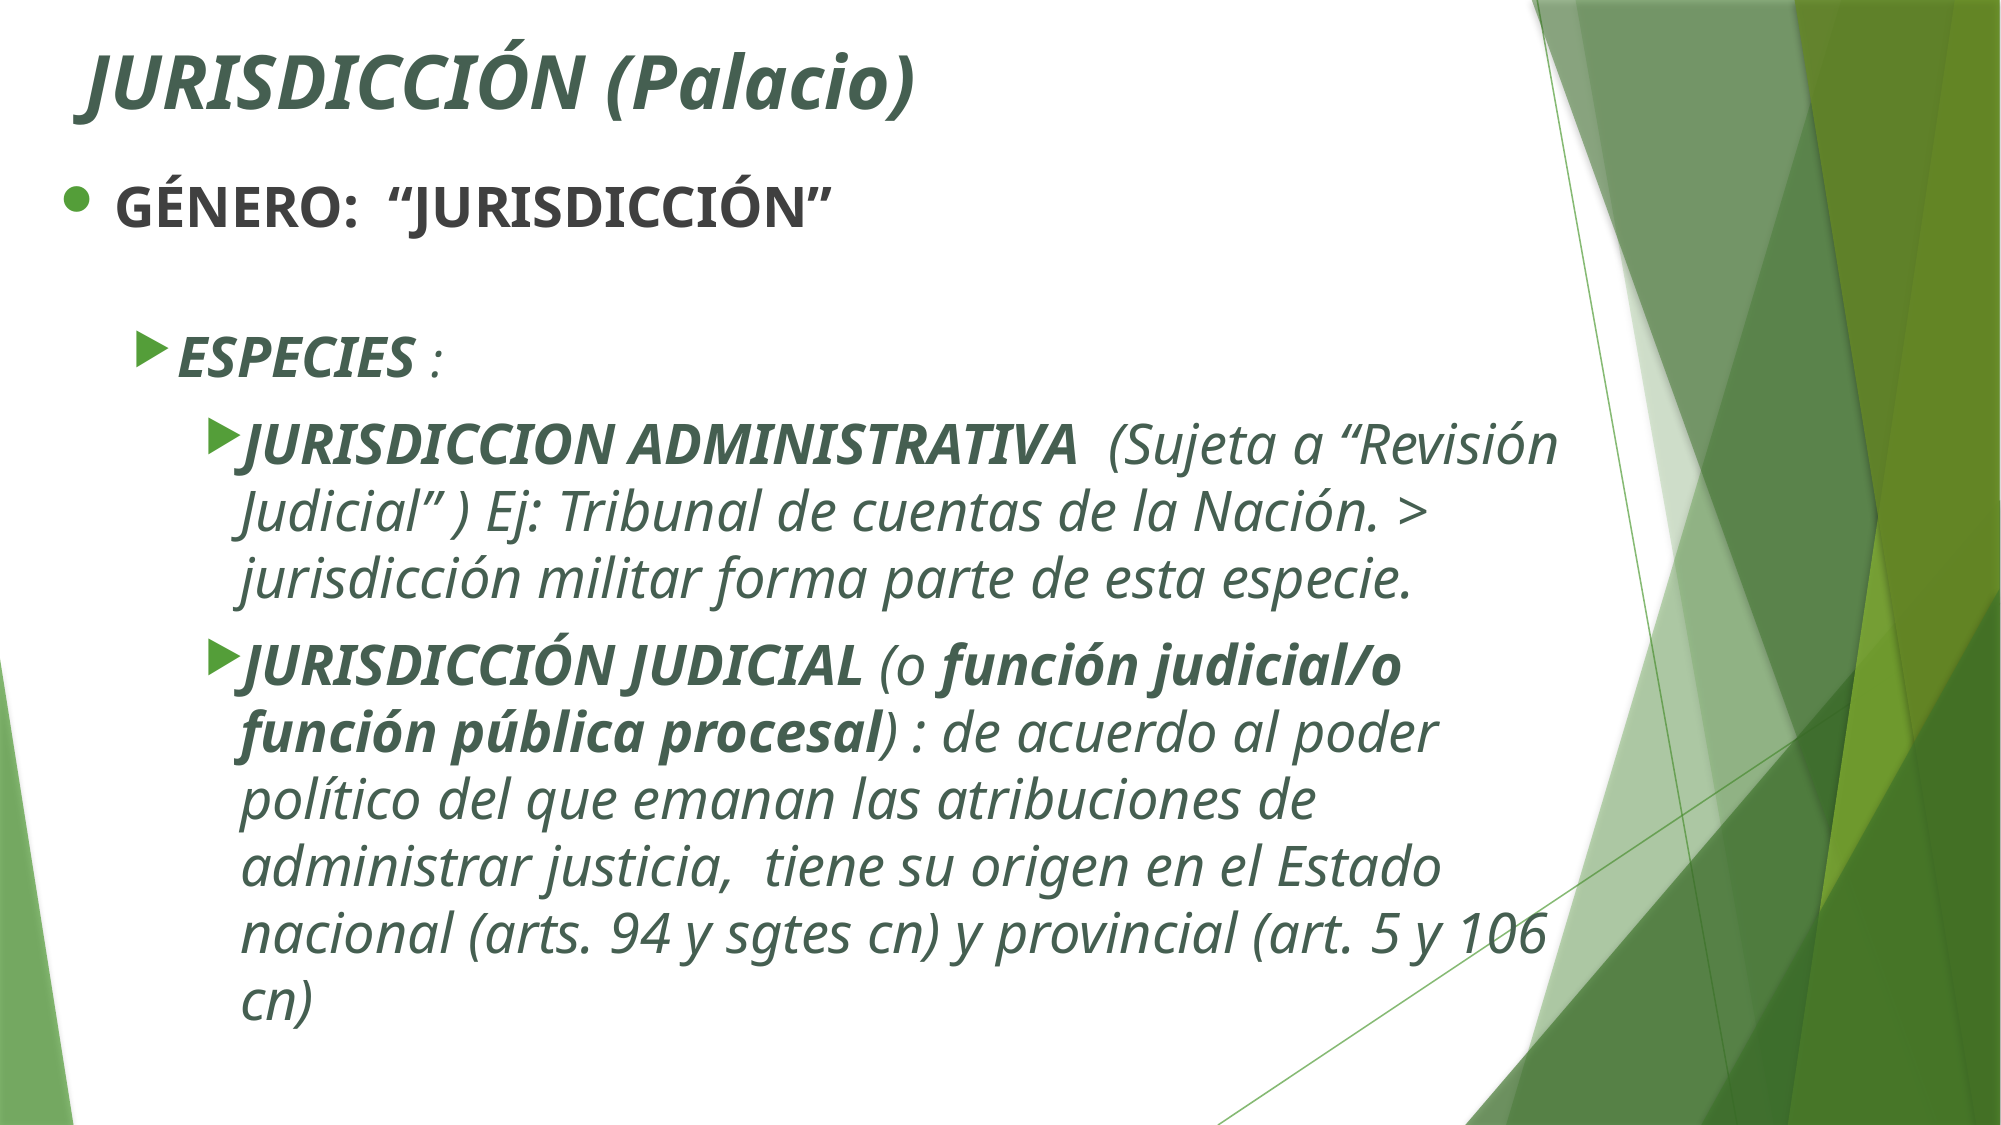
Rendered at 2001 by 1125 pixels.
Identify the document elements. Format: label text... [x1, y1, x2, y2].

list GÉNERO: “JURISDICCIÓN” ESPECIES : JURISDICCION ADMINISTRATIVA (Sujeta a “Revisión Judicial” ) Ej: Tribunal de cuentas de la Nación. > jurisdicción militar forma parte de esta especie. JURISDICCIÓN JUDICIAL (o función judicial/o función pública procesal) : de acuerdo al poder político del que emanan las atribuciones de administrar justicia, tiene su origen en el Estado nacional (arts. 94 y sgtes cn) y provincial (art. 5 y 106 cn) [45, 164, 1585, 1076]
title JURISDICCIÓN (Palacio) [70, 26, 1472, 164]
